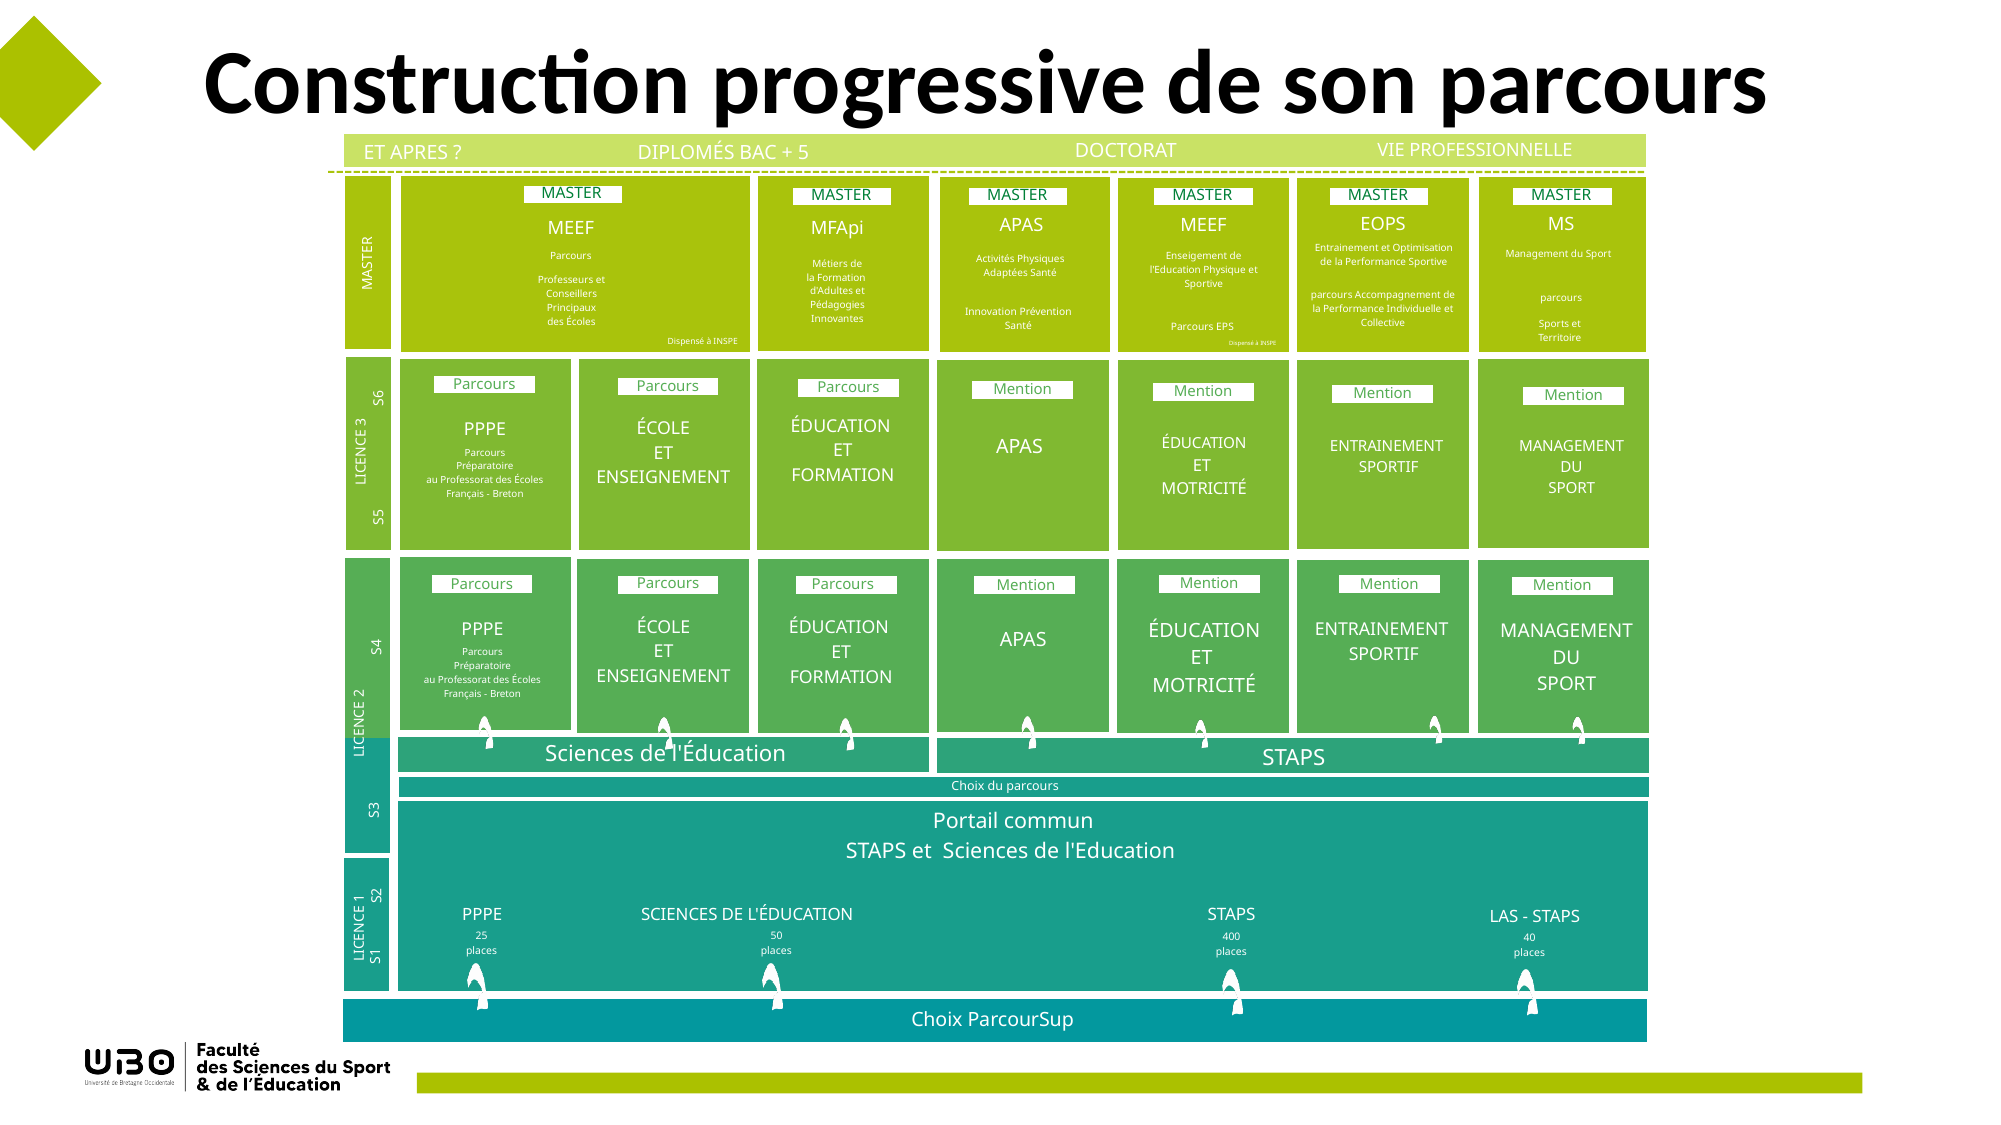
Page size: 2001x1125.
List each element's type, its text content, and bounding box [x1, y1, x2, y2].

title Construction progressive de son parcours [87, 45, 1888, 233]
text_box [0, 15, 102, 151]
picture [85, 1039, 391, 1097]
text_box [289, 133, 1652, 1042]
